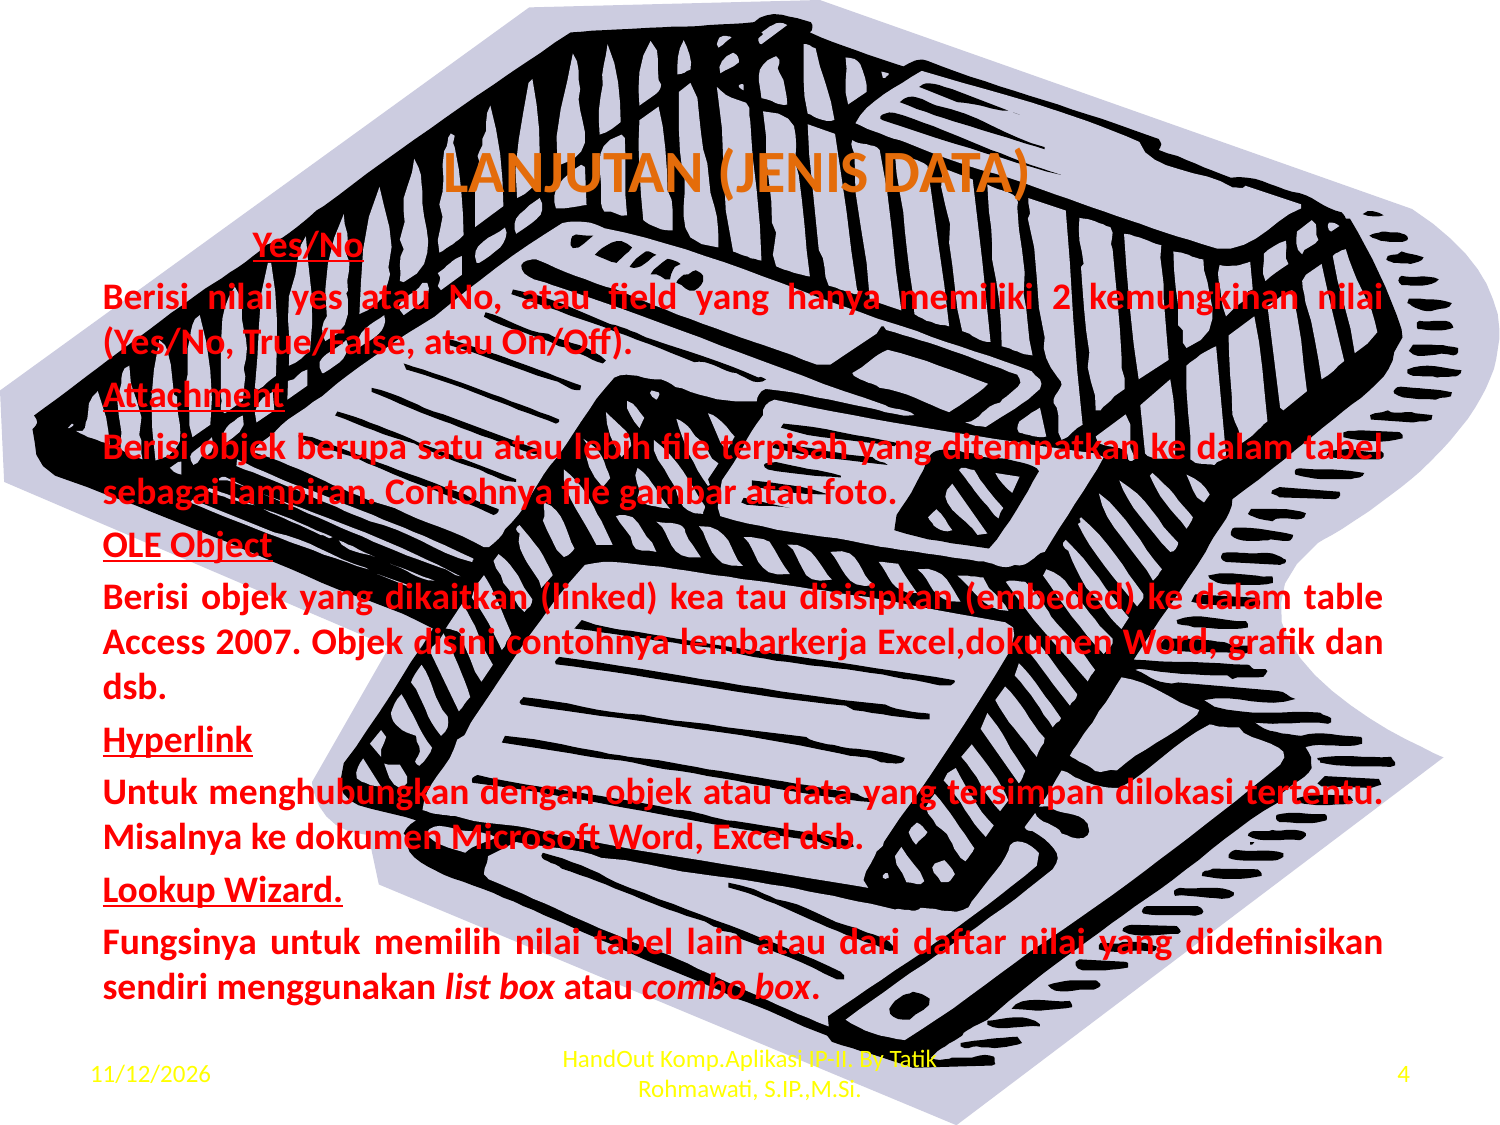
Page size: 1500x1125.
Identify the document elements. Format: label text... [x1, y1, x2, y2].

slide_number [75, 1042, 425, 1103]
footer HandOut Komp.Aplikasi IP-II. By Tatik Rohmawati, S.IP.,M.Si. [512, 1042, 988, 1103]
slide_number 4 [1074, 1042, 1425, 1103]
subtitle Yes/No Berisi nilai yes atau No, atau field yang hanya memiliki 2 kemungkinan nilai (Yes/No, True/False, atau On/Off). Attachment Berisi objek berupa satu atau lebih file terpisah yang ditempatkan ke dalam tabel sebagai lampiran. Contohnya file gambar atau foto. OLE Object Berisi objek yang dikaitkan (linked) kea tau disisipkan (embeded) ke dalam table Access 2007. Objek disini contohnya lembarkerja Excel,dokumen Word, grafik dan dsb. Hyperlink Untuk menghubungkan dengan objek atau data yang tersimpan dilokasi tertentu. Misalnya ke dokumen Microsoft Word, Excel dsb. Lookup Wizard. Fungsinya untuk memilih nilai tabel lain atau dari daftar nilai yang didefinisikan sendiri menggunakan list box atau combo box. [87, 212, 1400, 1000]
title LANJUTAN (JENIS DATA) [99, 125, 1375, 212]
